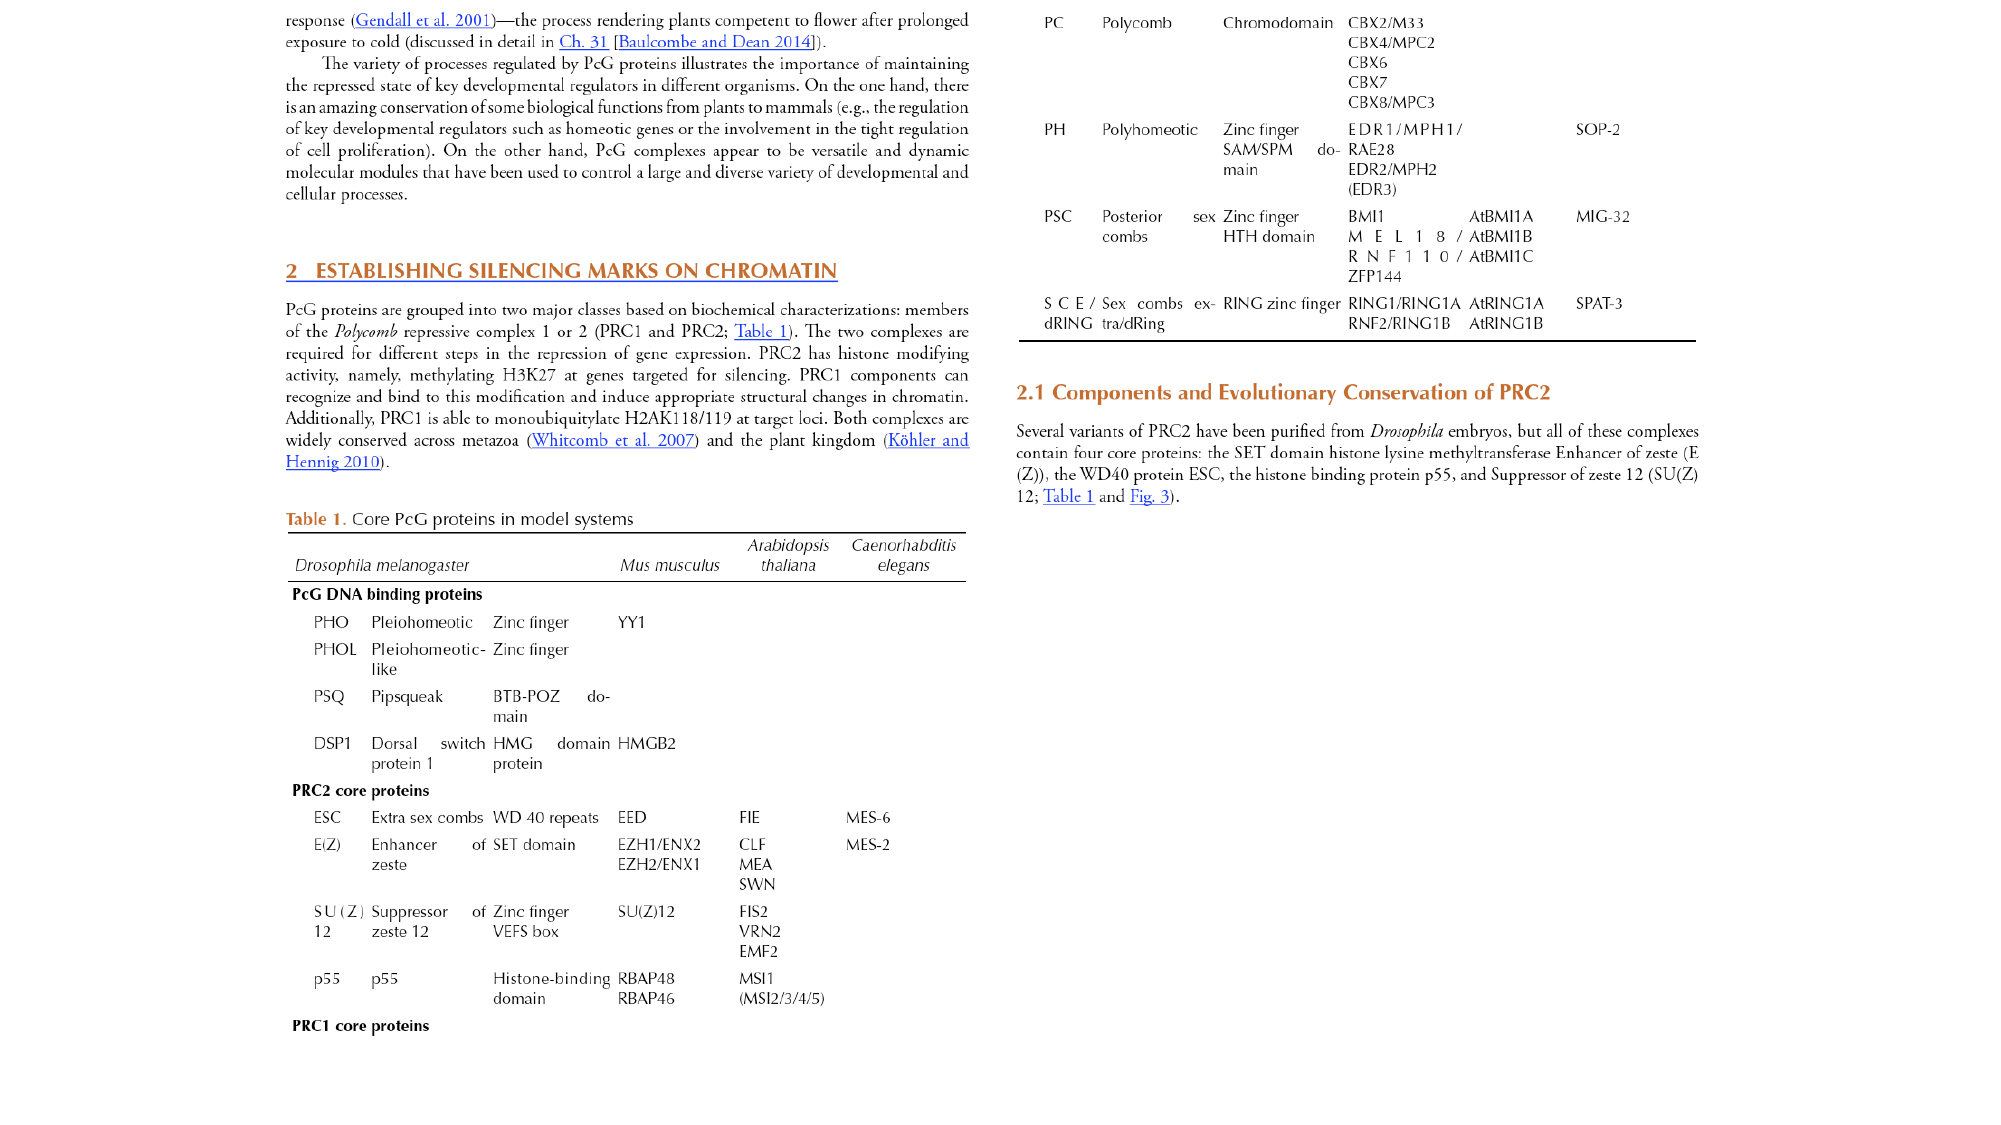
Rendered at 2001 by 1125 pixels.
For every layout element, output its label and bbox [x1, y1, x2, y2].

picture [258, 0, 1742, 1125]
